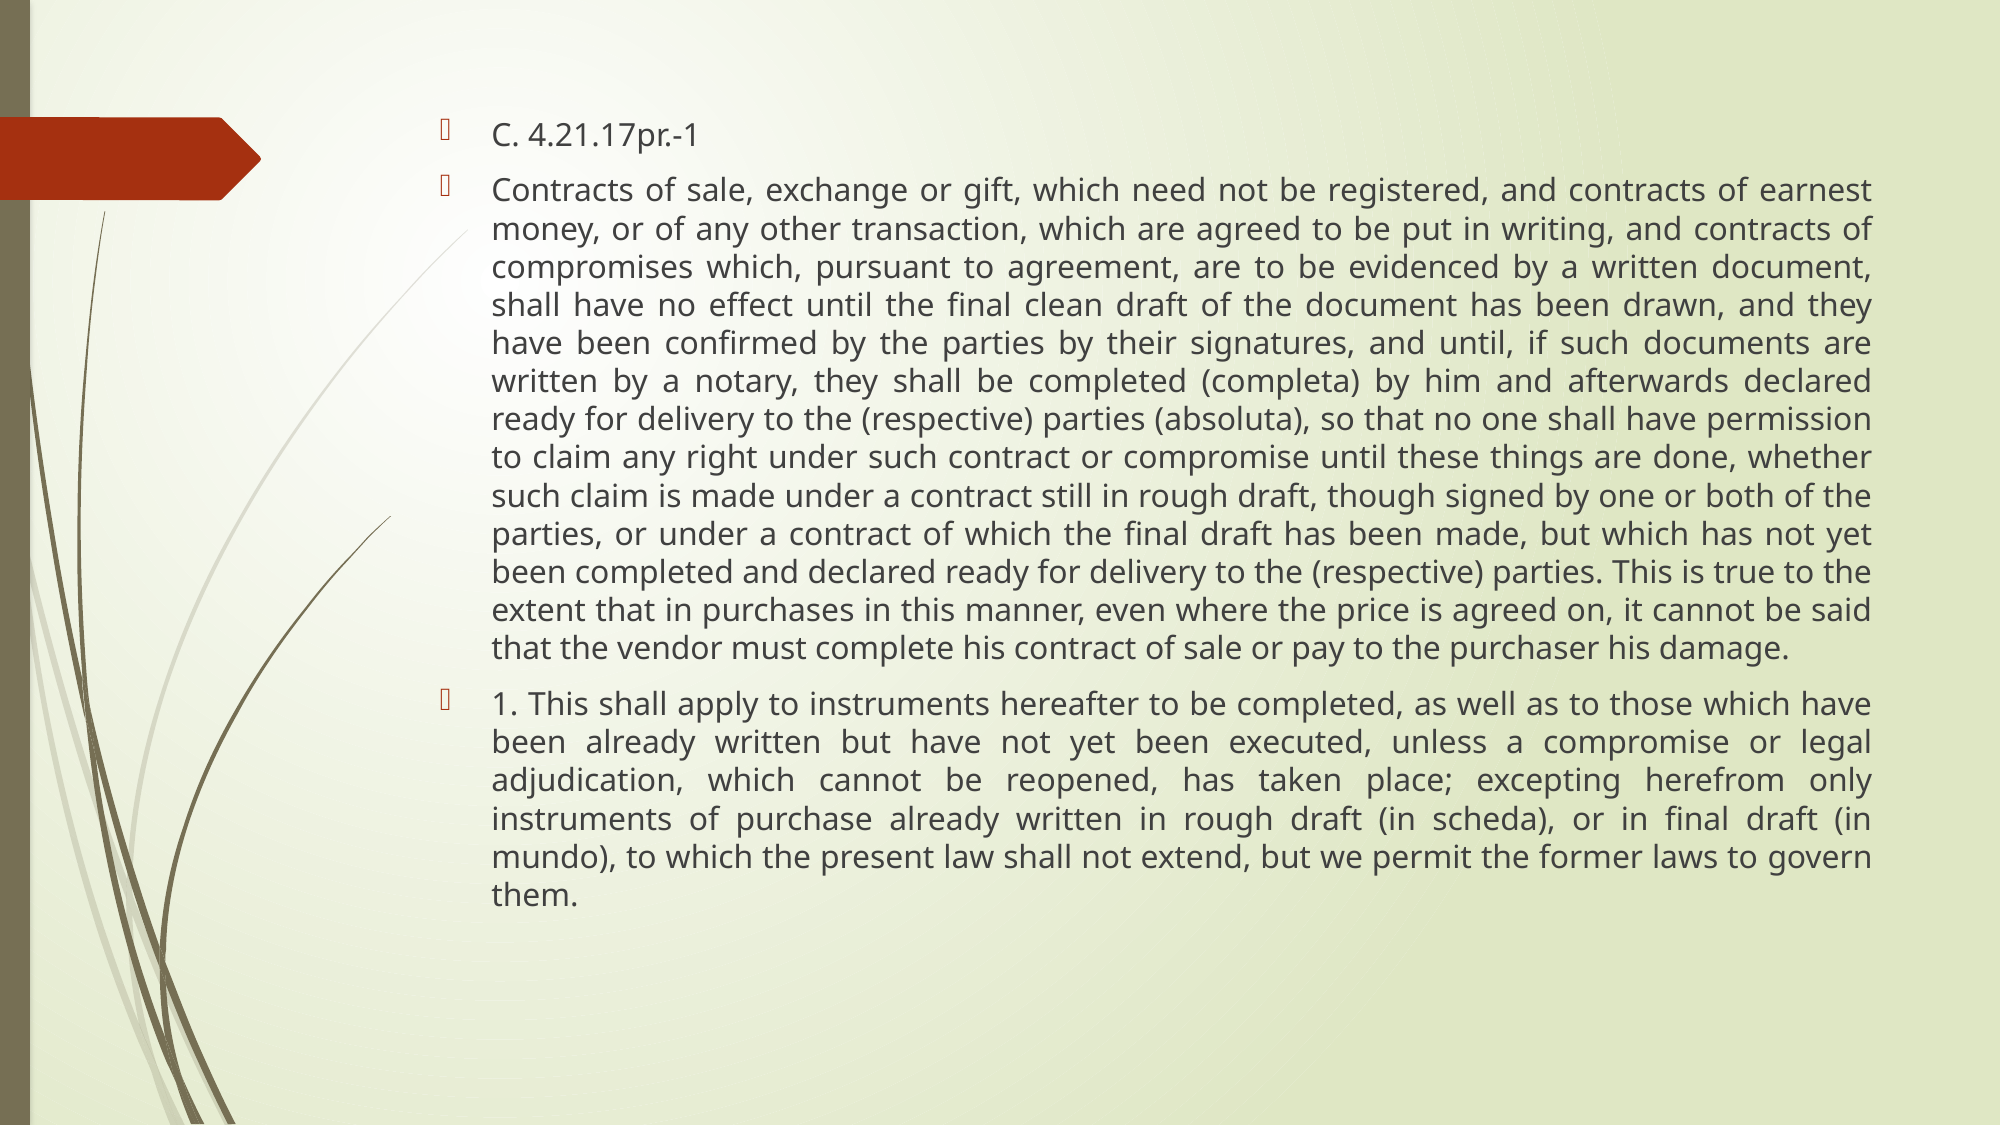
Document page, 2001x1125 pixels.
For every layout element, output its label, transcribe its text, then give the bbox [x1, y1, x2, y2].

list C. 4.21.17pr.-1 Contracts of sale, exchange or gift, which need not be registered, and contracts of earnest money, or of any other transaction, which are agreed to be put in writing, and contracts of compromises which, pursuant to agreement, are to be evidenced by a written document, shall have no effect until the final clean draft of the document has been drawn, and they have been confirmed by the parties by their signatures, and until, if such documents are written by a notary, they shall be completed (completa) by him and afterwards declared ready for delivery to the (respective) parties (absoluta), so that no one shall have permission to claim any right under such contract or compromise until these things are done, whether such claim is made under a contract still in rough draft, though signed by one or both of the parties, or under a contract of which the final draft has been made, but which has not yet been completed and declared ready for delivery to the (respective) parties. This is true to the extent that in purchases in this manner, even where the price is agreed on, it cannot be said that the vendor must complete his contract of sale or pay to the purchaser his damage. 1. This shall apply to instruments hereafter to be completed, as well as to those which have been already written but have not yet been executed, unless a compromise or legal adjudication, which cannot be reopened, has taken place; excepting herefrom only instruments of purchase already written in rough draft (in scheda), or in final draft (in mundo), to which the present law shall not extend, but we permit the former laws to govern them. [424, 106, 1888, 970]
